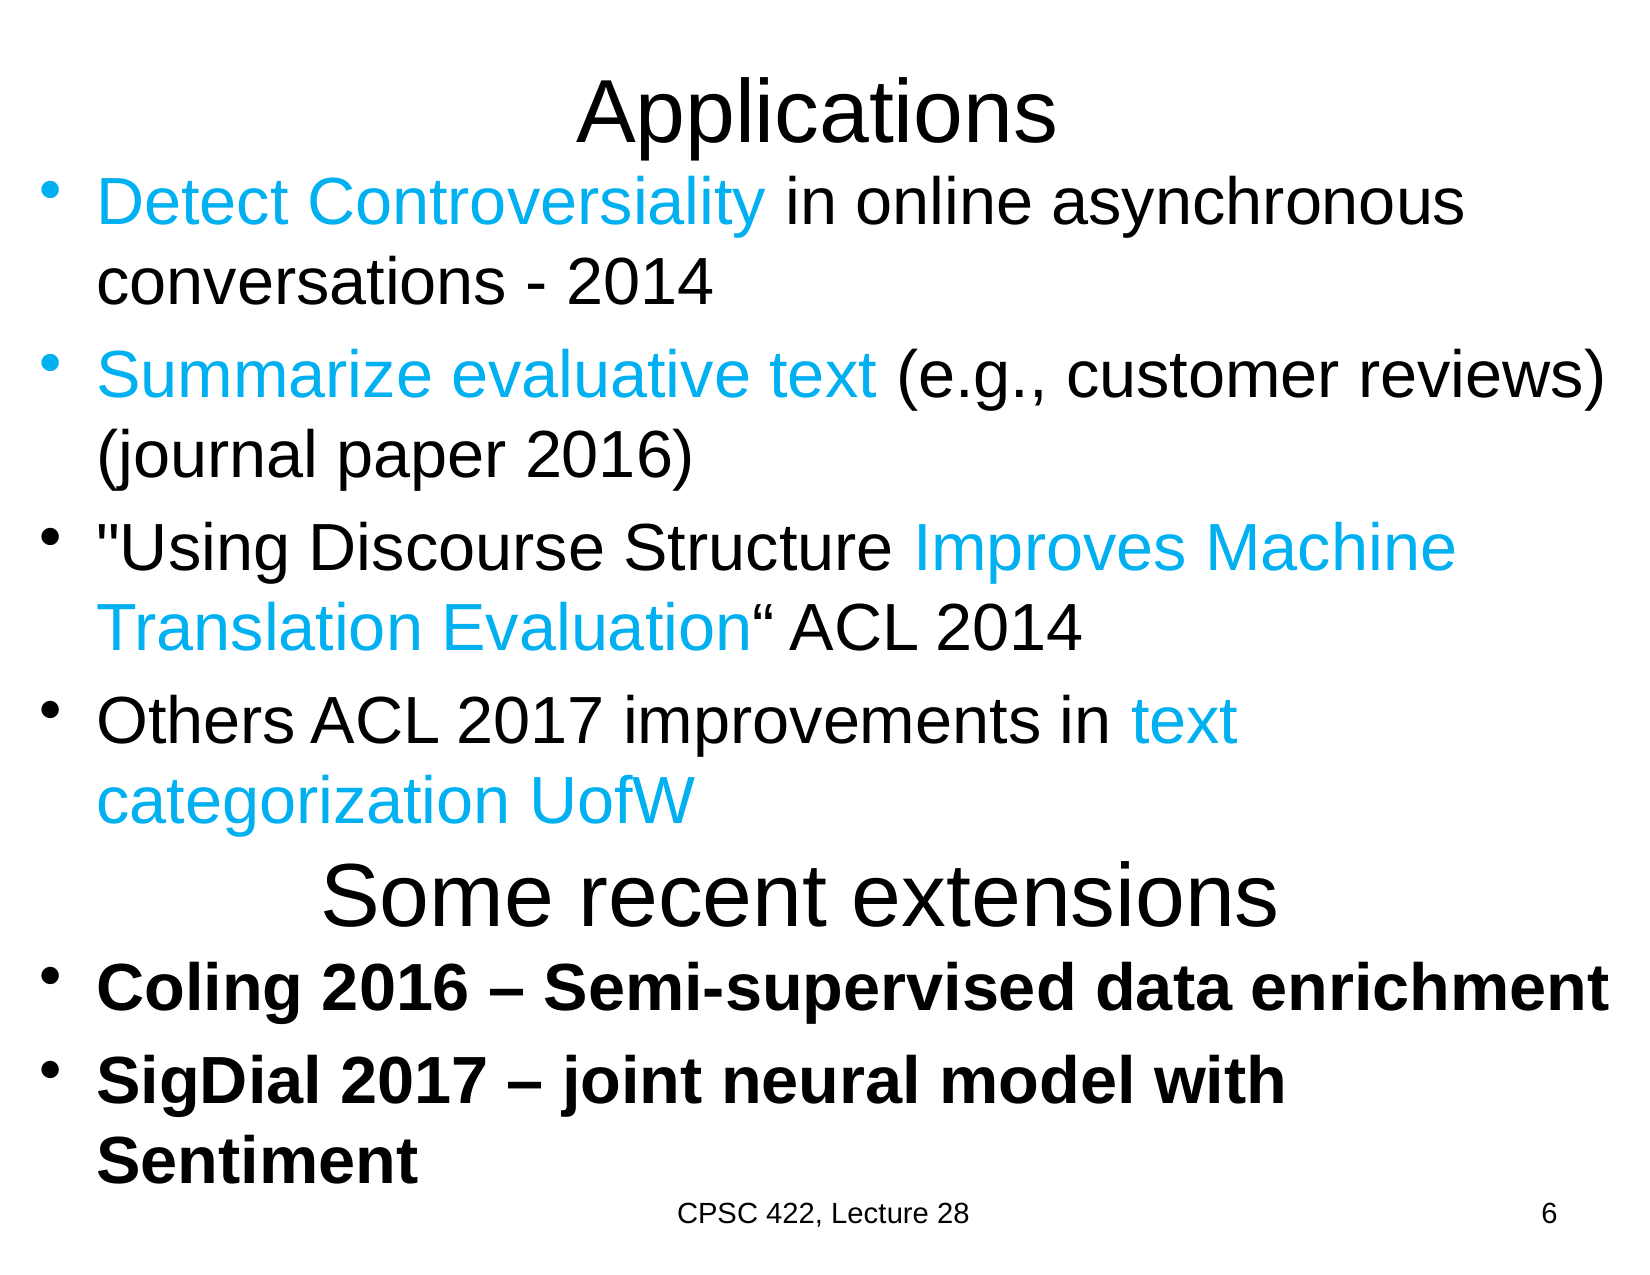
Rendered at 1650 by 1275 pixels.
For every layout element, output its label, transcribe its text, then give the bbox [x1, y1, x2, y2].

slide_number 6 [1187, 1186, 1573, 1275]
title Applications [74, 0, 1561, 149]
text_box Some recent extensions [75, 793, 1525, 988]
list Detect Controversiality in online asynchronous conversations - 2014 Summarize evaluative text (e.g., customer reviews) (journal paper 2016) "Using Discourse Structure Improves Machine Translation Evaluation“ ACL 2014 Others ACL 2017 improvements in text categorization UofW Coling 2016 – Semi-supervised data enrichment SigDial 2017 – joint neural model with Sentiment [24, 149, 1636, 1101]
footer CPSC 422, Lecture 28 [562, 1186, 1086, 1275]
